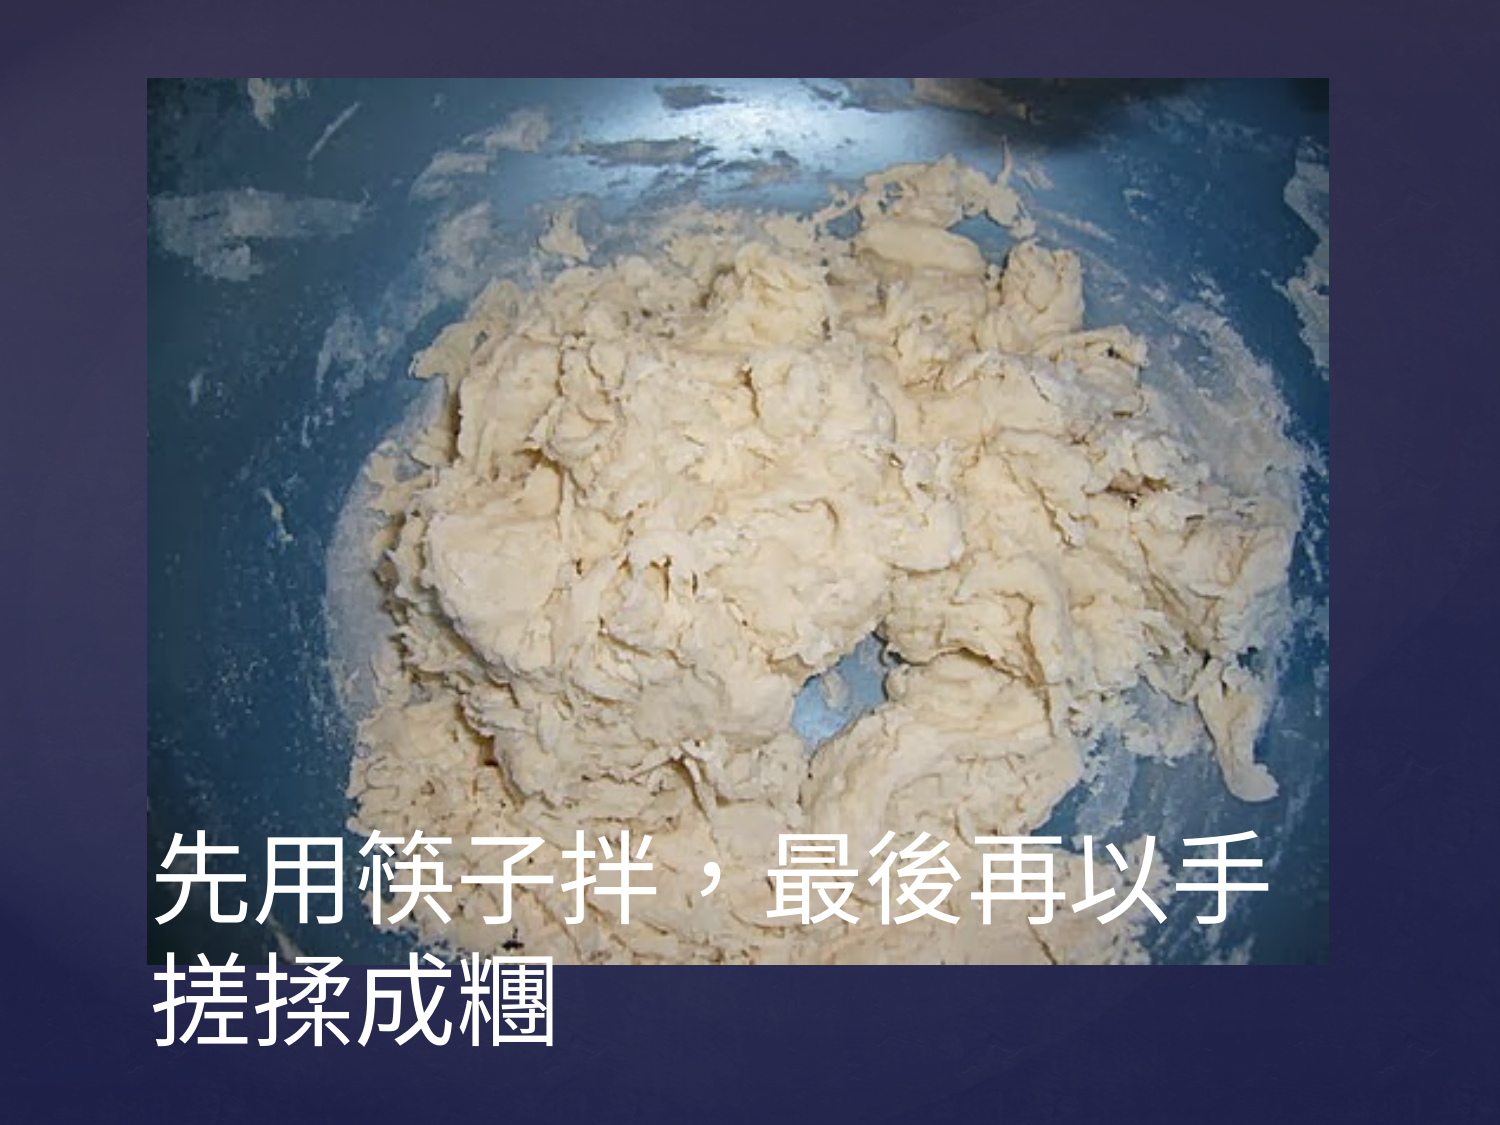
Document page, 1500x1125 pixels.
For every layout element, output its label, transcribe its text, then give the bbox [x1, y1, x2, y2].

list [146, 77, 1330, 965]
title 先用筷子拌，最後再以手搓揉成糰 [135, 916, 1374, 1067]
